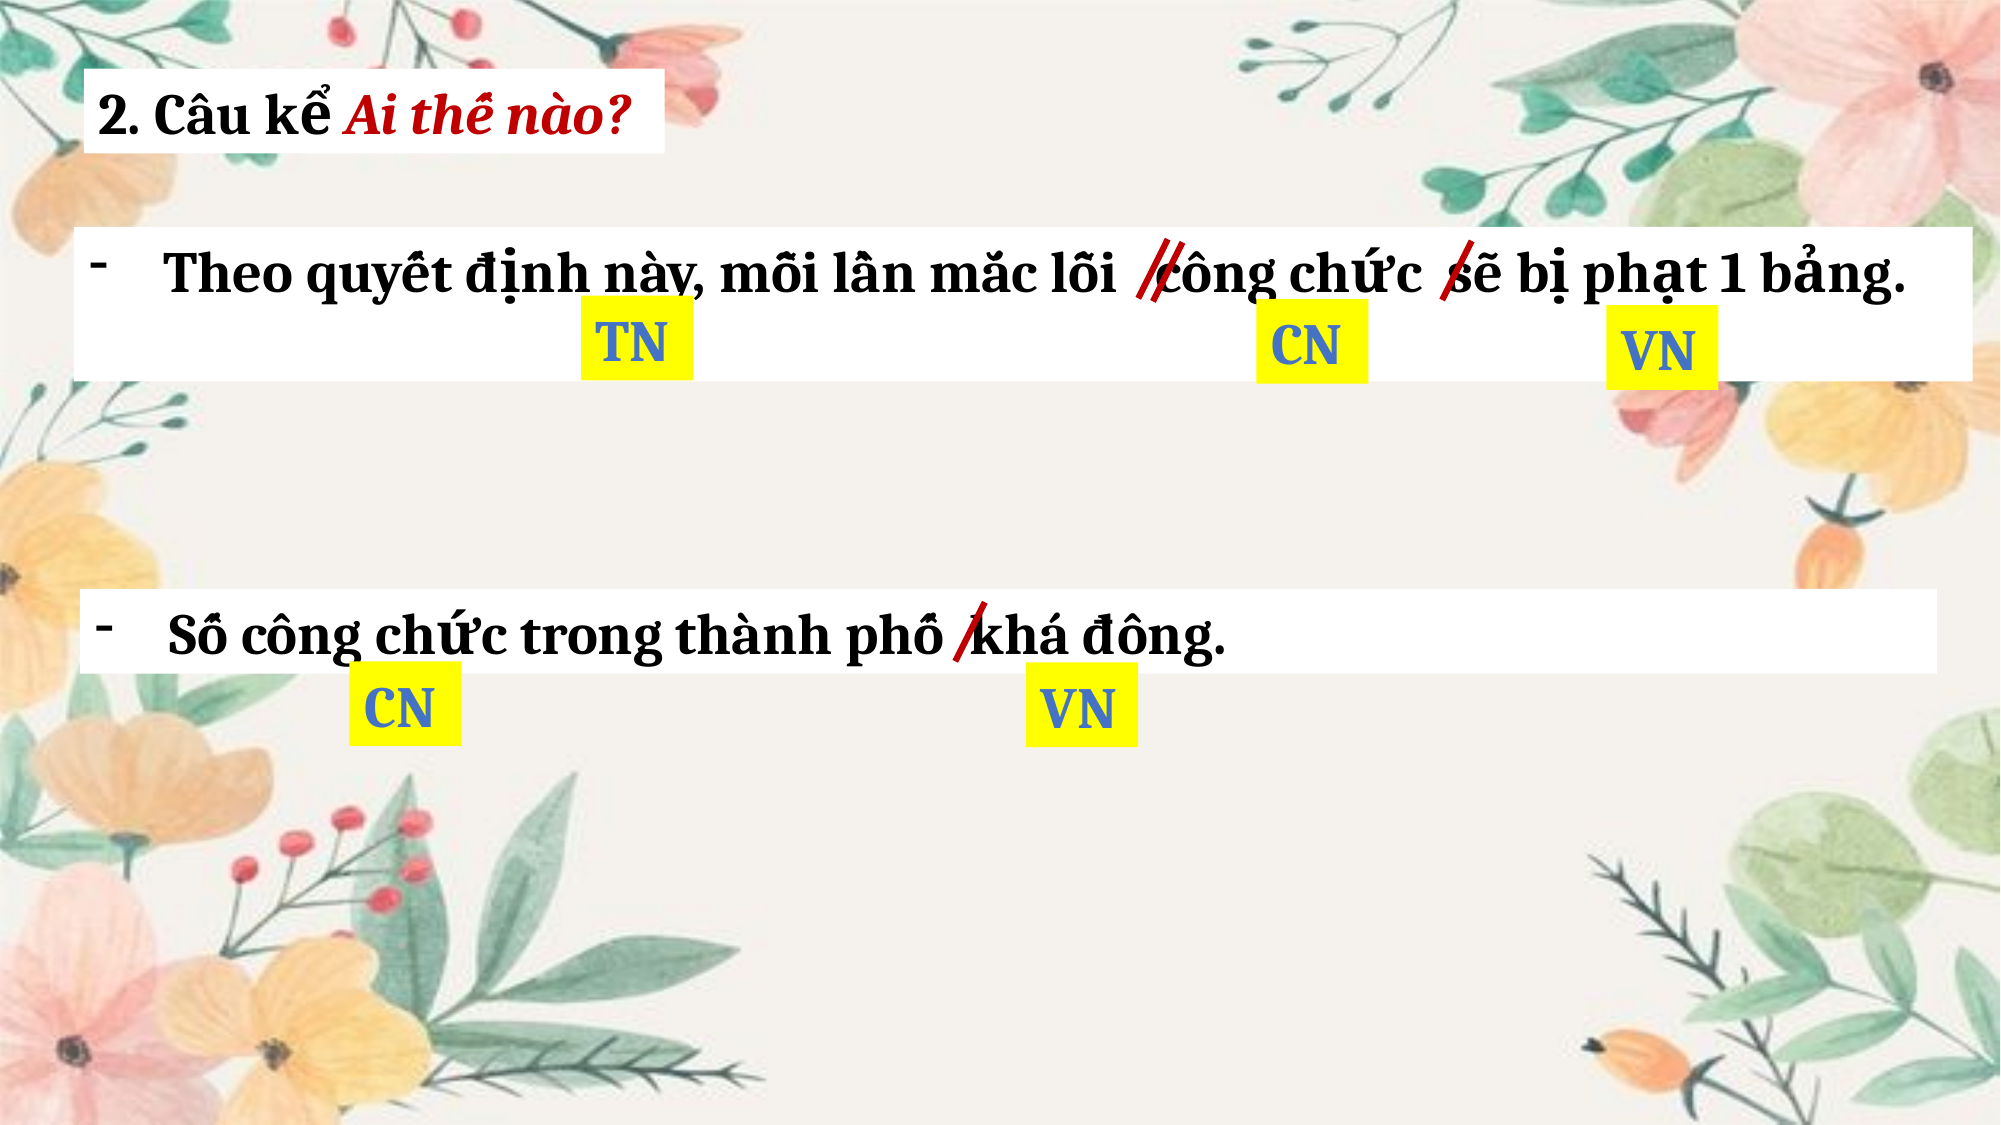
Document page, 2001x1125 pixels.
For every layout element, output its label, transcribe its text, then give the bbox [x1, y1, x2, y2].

text_box VN [1606, 305, 1719, 390]
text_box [955, 602, 985, 662]
text_box CN [1256, 298, 1369, 384]
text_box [1138, 239, 1183, 302]
text_box CN [349, 661, 462, 746]
picture [0, 0, 2001, 1125]
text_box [1442, 240, 1472, 301]
text_box Số công chức trong thành phố khá đông. [79, 588, 1937, 674]
text_box 2. Câu kể Ai thế nào? [83, 68, 665, 154]
text_box VN [1026, 662, 1139, 748]
text_box TN [581, 295, 694, 381]
text_box Theo quyết định này, mỗi lần mắc lỗi công chức sẽ bị phạt 1 bảng. [73, 226, 1973, 382]
